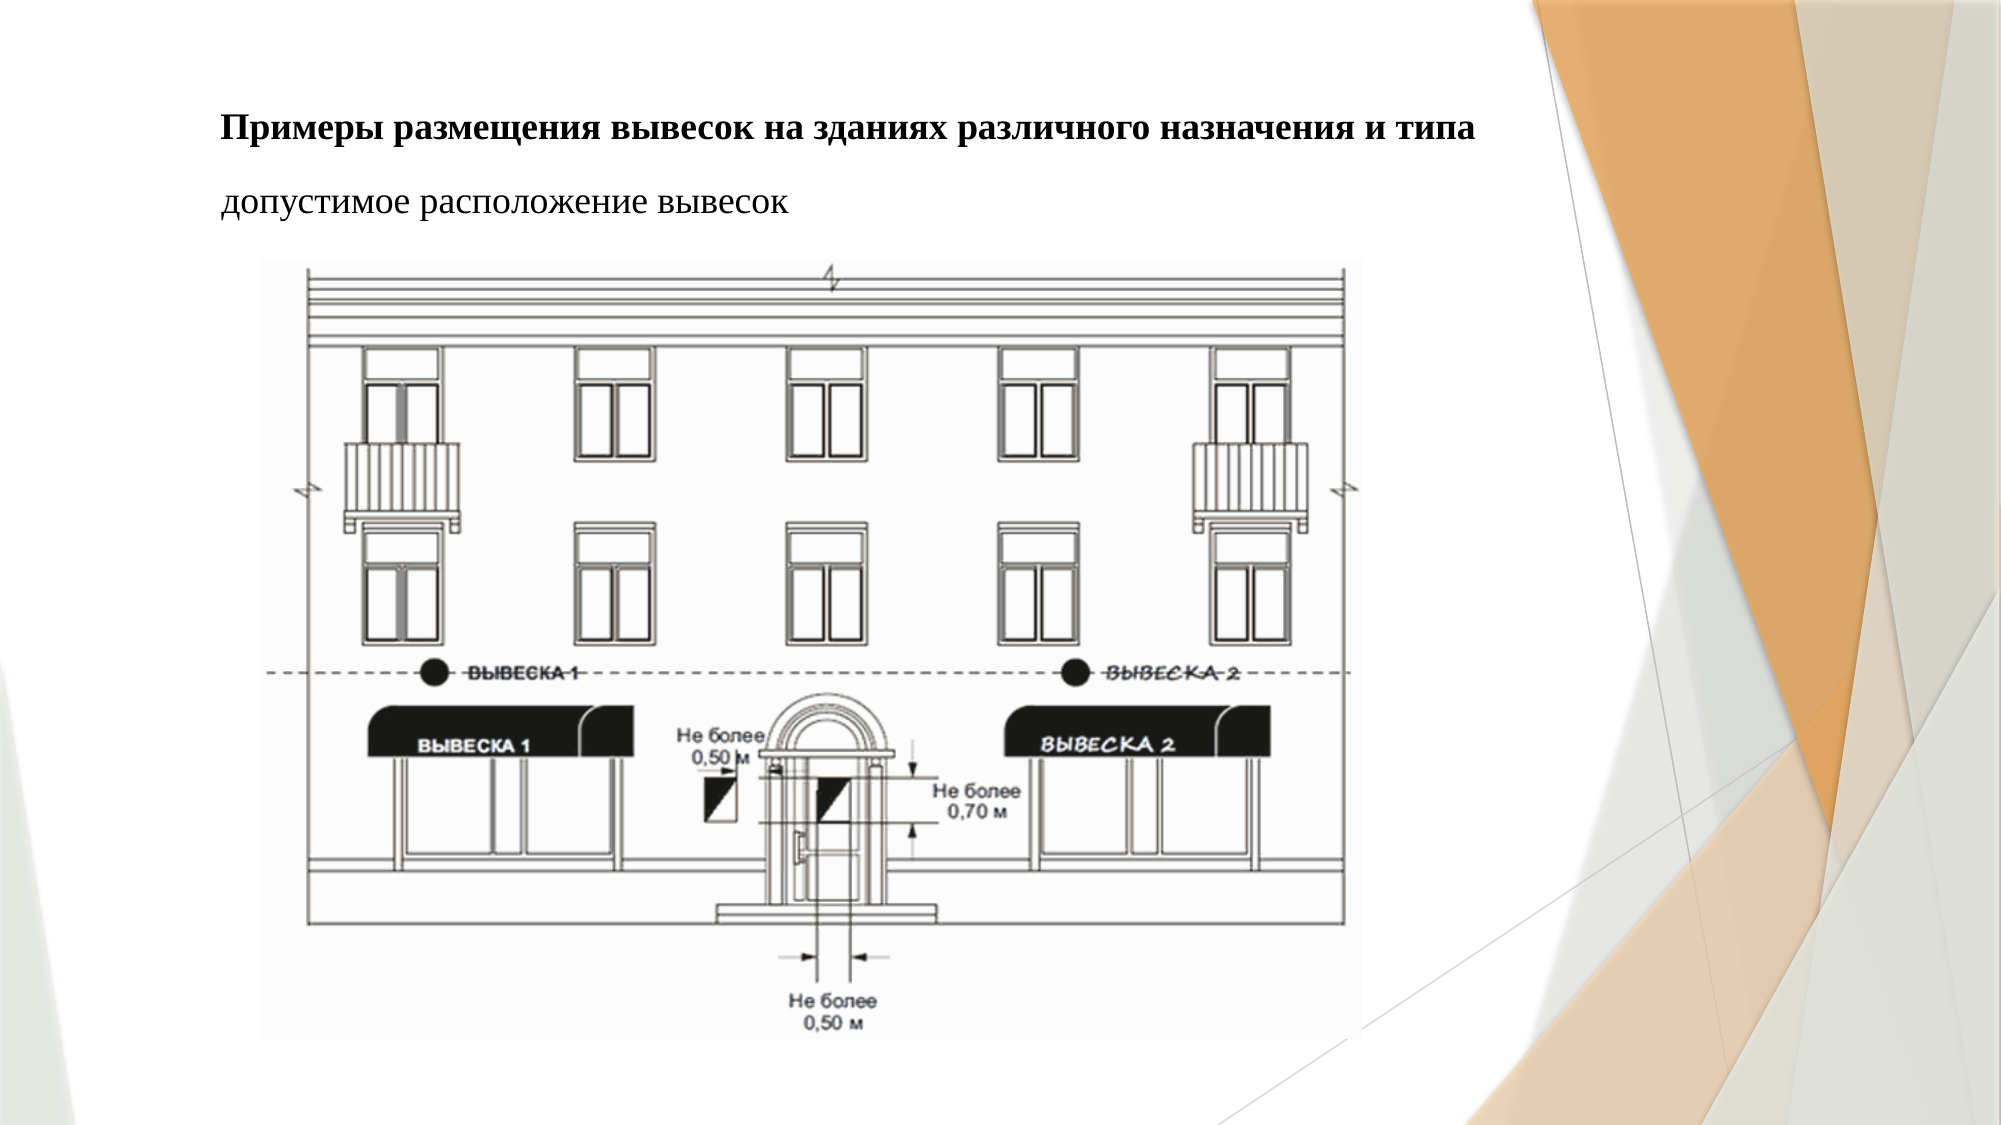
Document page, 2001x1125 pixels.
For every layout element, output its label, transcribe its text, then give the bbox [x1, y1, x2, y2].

picture [148, 178, 1478, 1074]
text_box Примеры размещения вывесок на зданиях различного назначения и типа [149, 94, 1548, 155]
